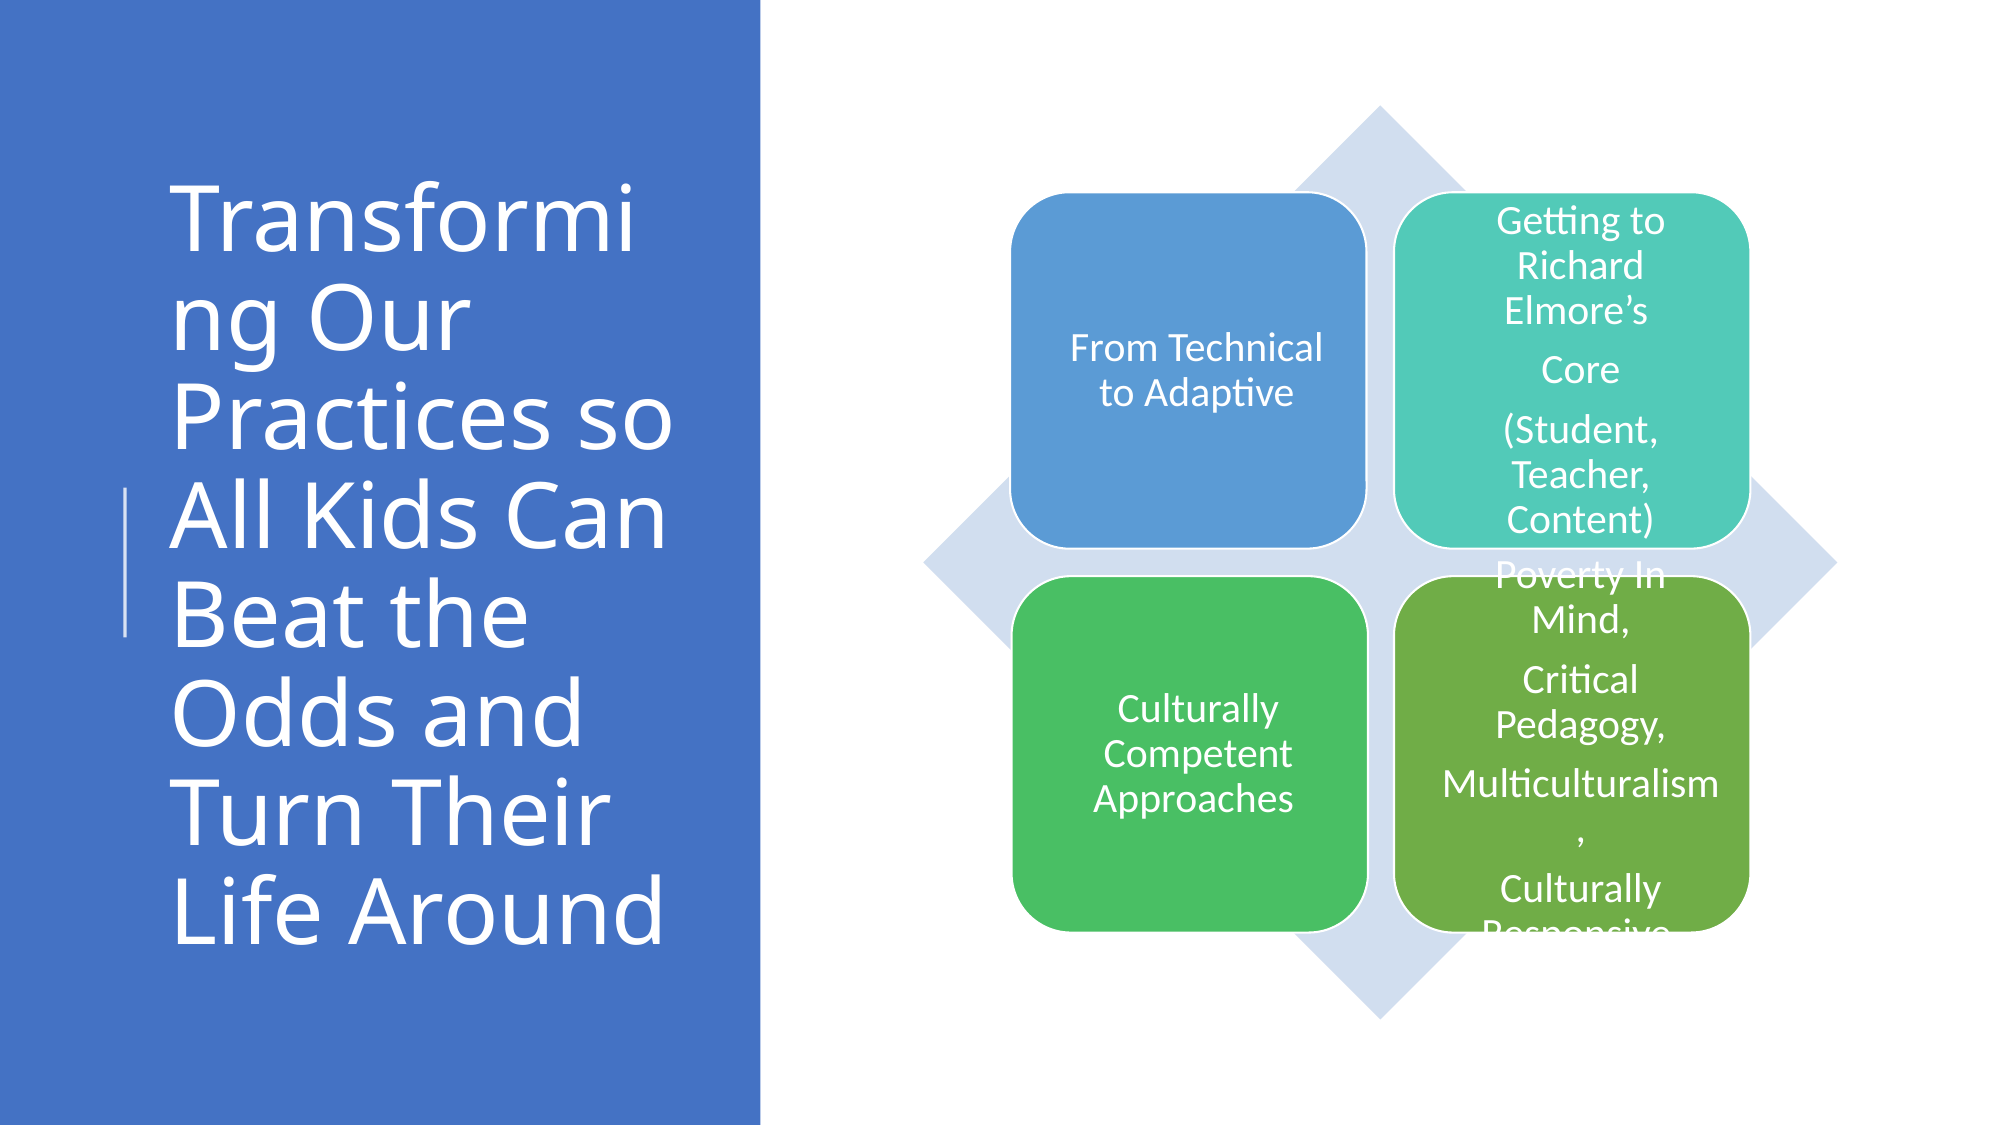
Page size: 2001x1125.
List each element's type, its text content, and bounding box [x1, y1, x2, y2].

title Transforming Our Practices so All Kids Can Beat the Odds and Turn Their Life Around [154, 116, 708, 1020]
text_box [0, 0, 761, 1125]
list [866, 105, 1895, 1020]
